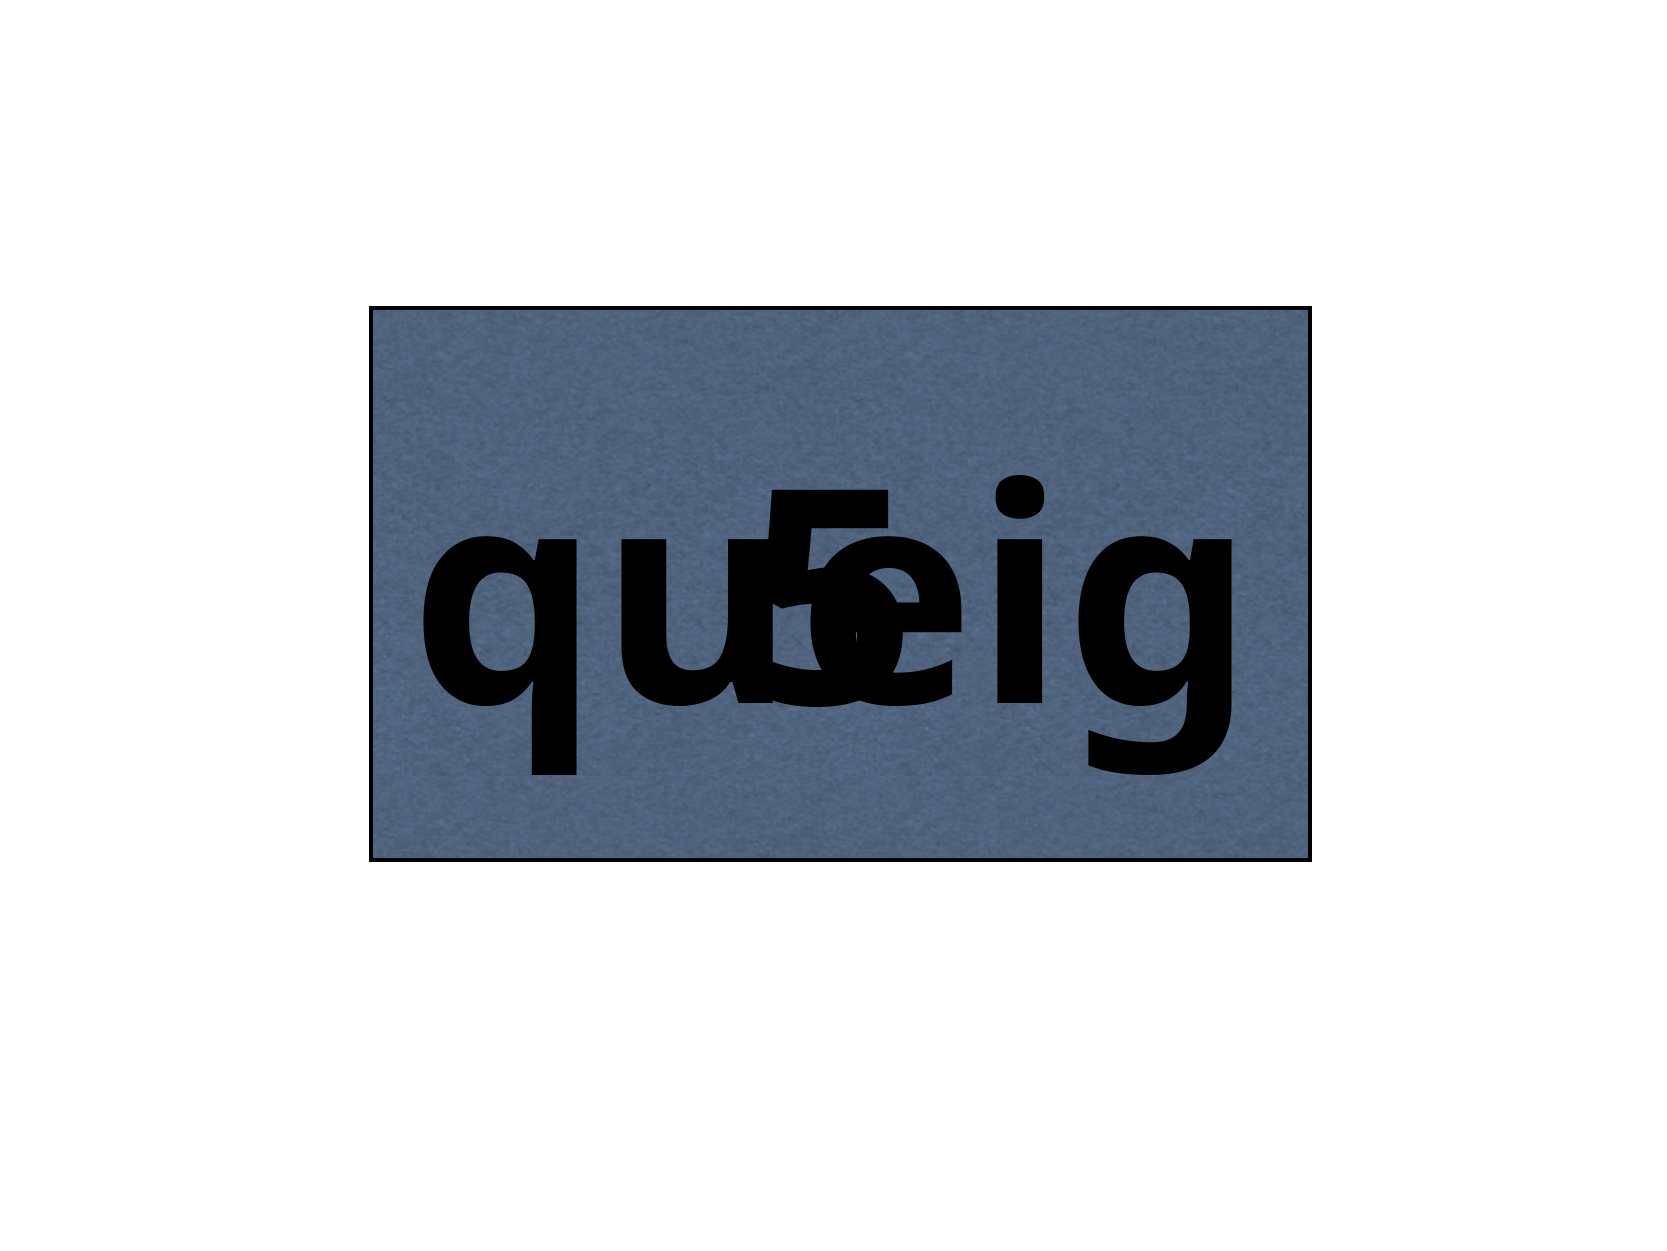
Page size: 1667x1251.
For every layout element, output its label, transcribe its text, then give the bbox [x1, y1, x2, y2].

text_box queig [403, 397, 1262, 770]
text_box [370, 308, 1311, 861]
text_box 5 [739, 398, 924, 771]
